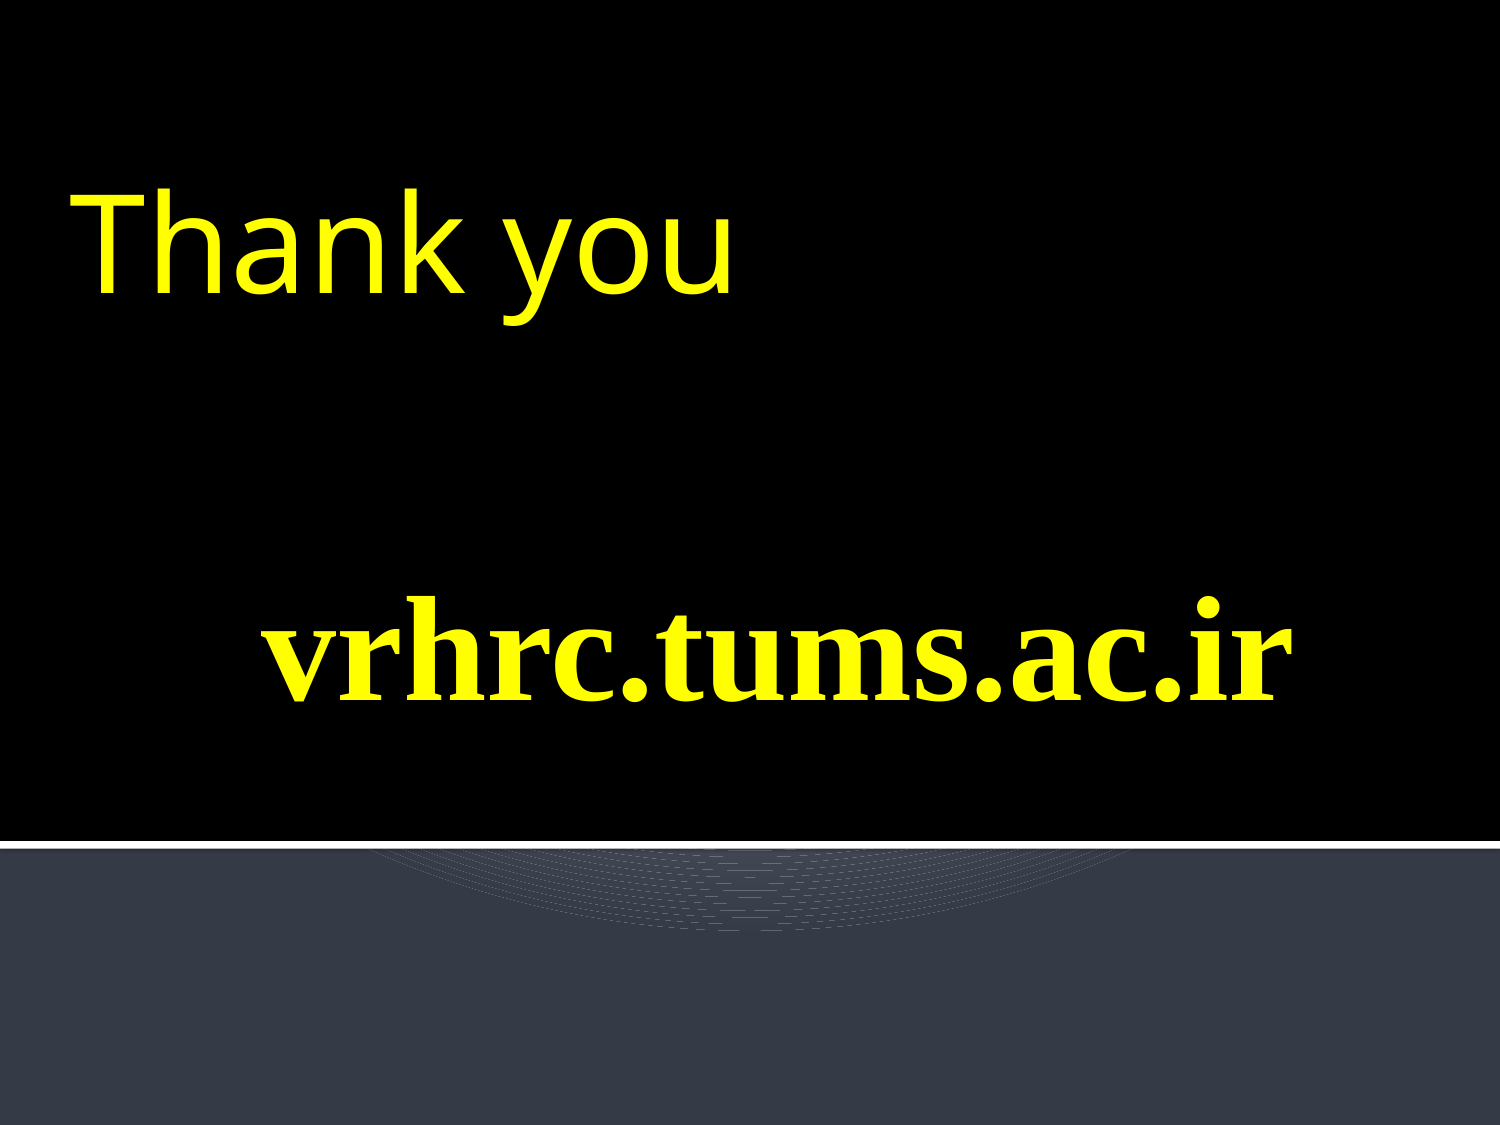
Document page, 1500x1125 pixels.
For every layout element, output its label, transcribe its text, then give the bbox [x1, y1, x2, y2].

subtitle Thank you [50, 75, 1375, 321]
title vrhrc.tums.ac.ir [112, 550, 1438, 825]
